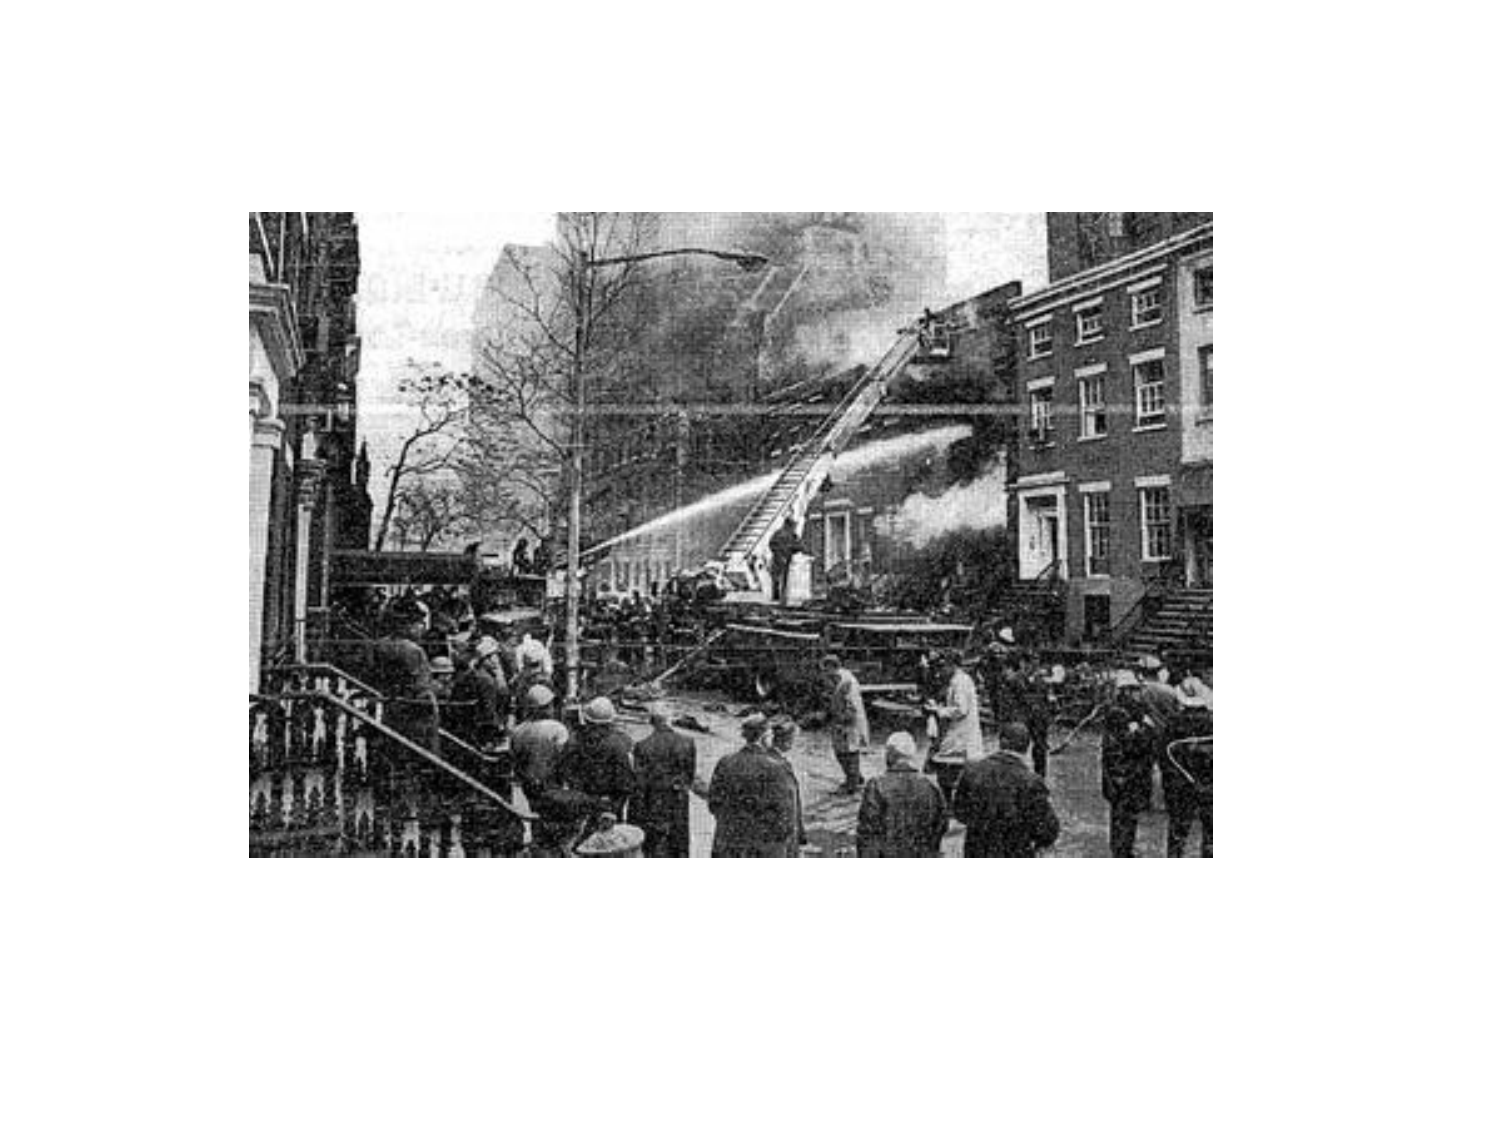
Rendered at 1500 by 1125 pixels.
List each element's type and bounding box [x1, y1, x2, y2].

picture [249, 212, 1213, 858]
